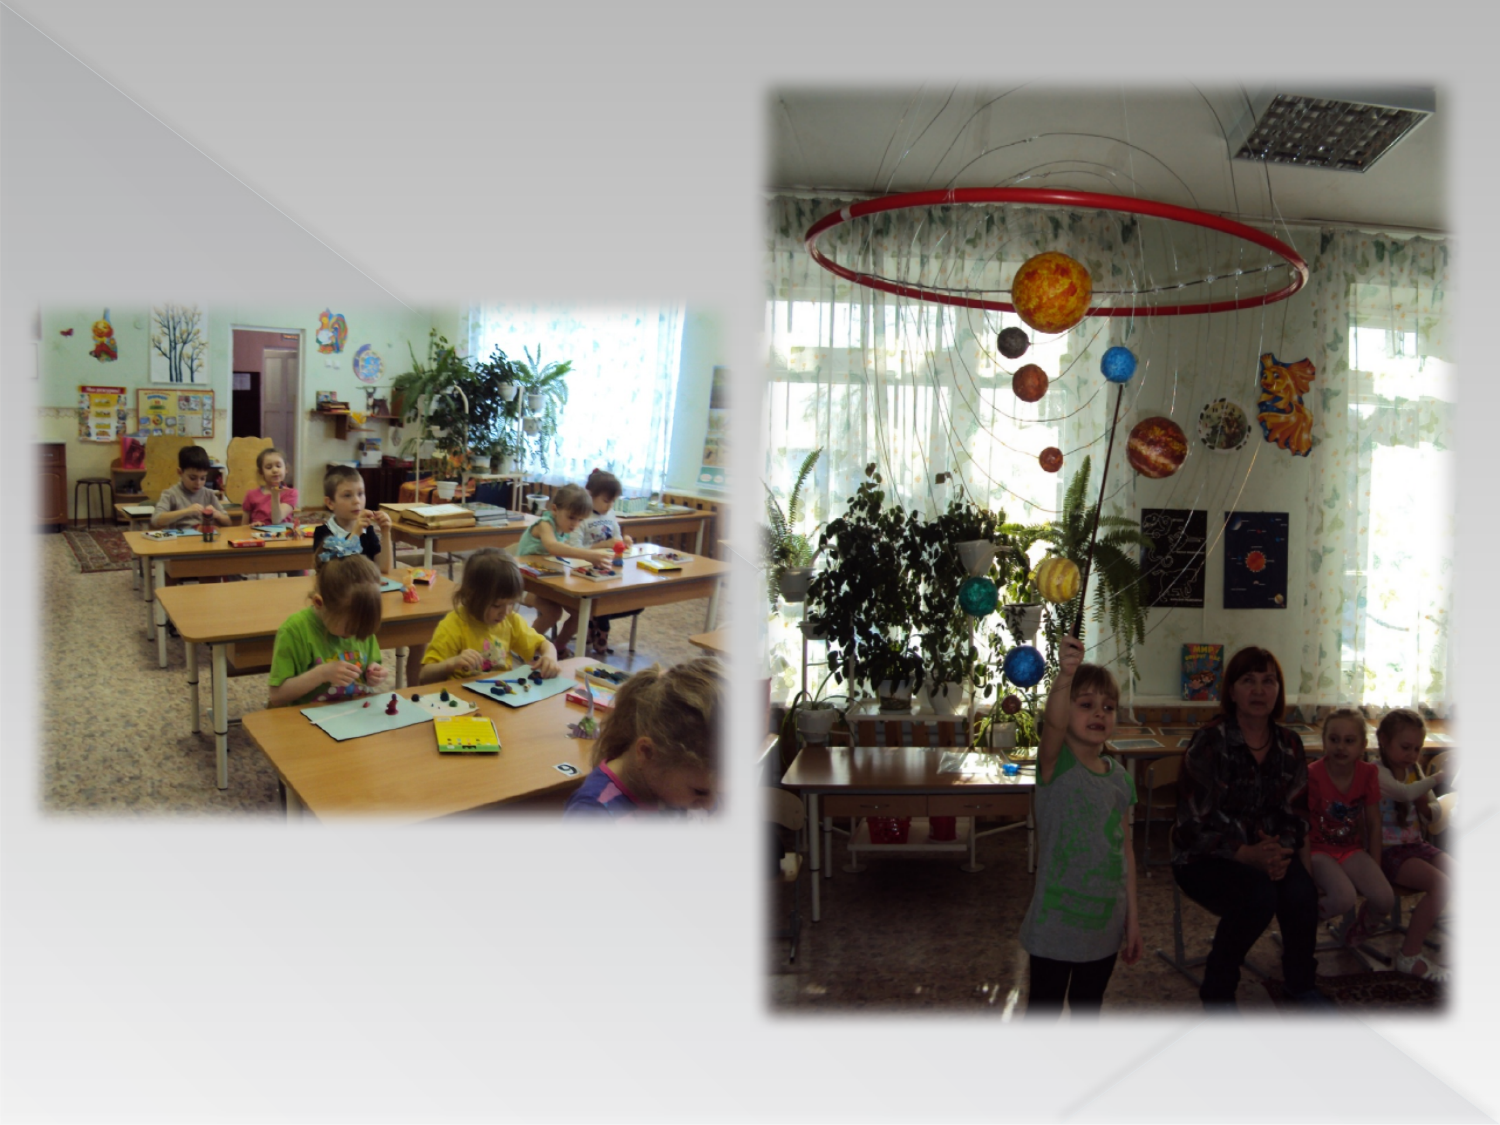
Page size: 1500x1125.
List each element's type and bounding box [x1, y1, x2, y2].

picture [749, 70, 1466, 1032]
picture [23, 292, 739, 833]
